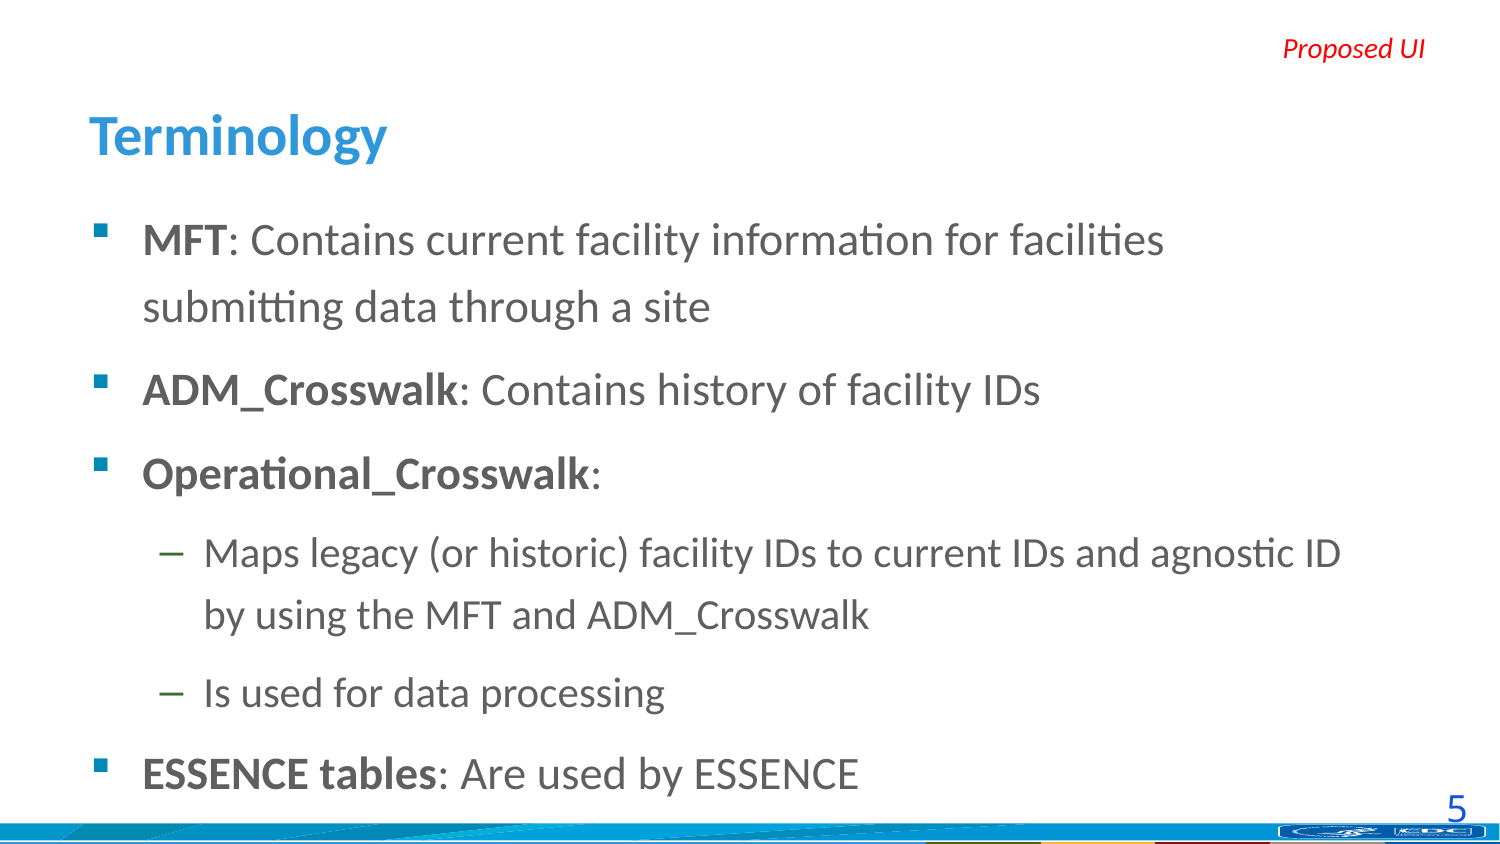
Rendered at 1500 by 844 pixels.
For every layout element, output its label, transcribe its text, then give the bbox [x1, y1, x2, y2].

list MFT: Contains current facility information for facilities submitting data through a site ADM_Crosswalk: Contains history of facility IDs Operational_Crosswalk: Maps legacy (or historic) facility IDs to current IDs and agnostic ID by using the MFT and ADM_Crosswalk Is used for data processing ESSENCE tables: Are used by ESSENCE [75, 190, 1380, 808]
title Terminology [75, 33, 1425, 175]
